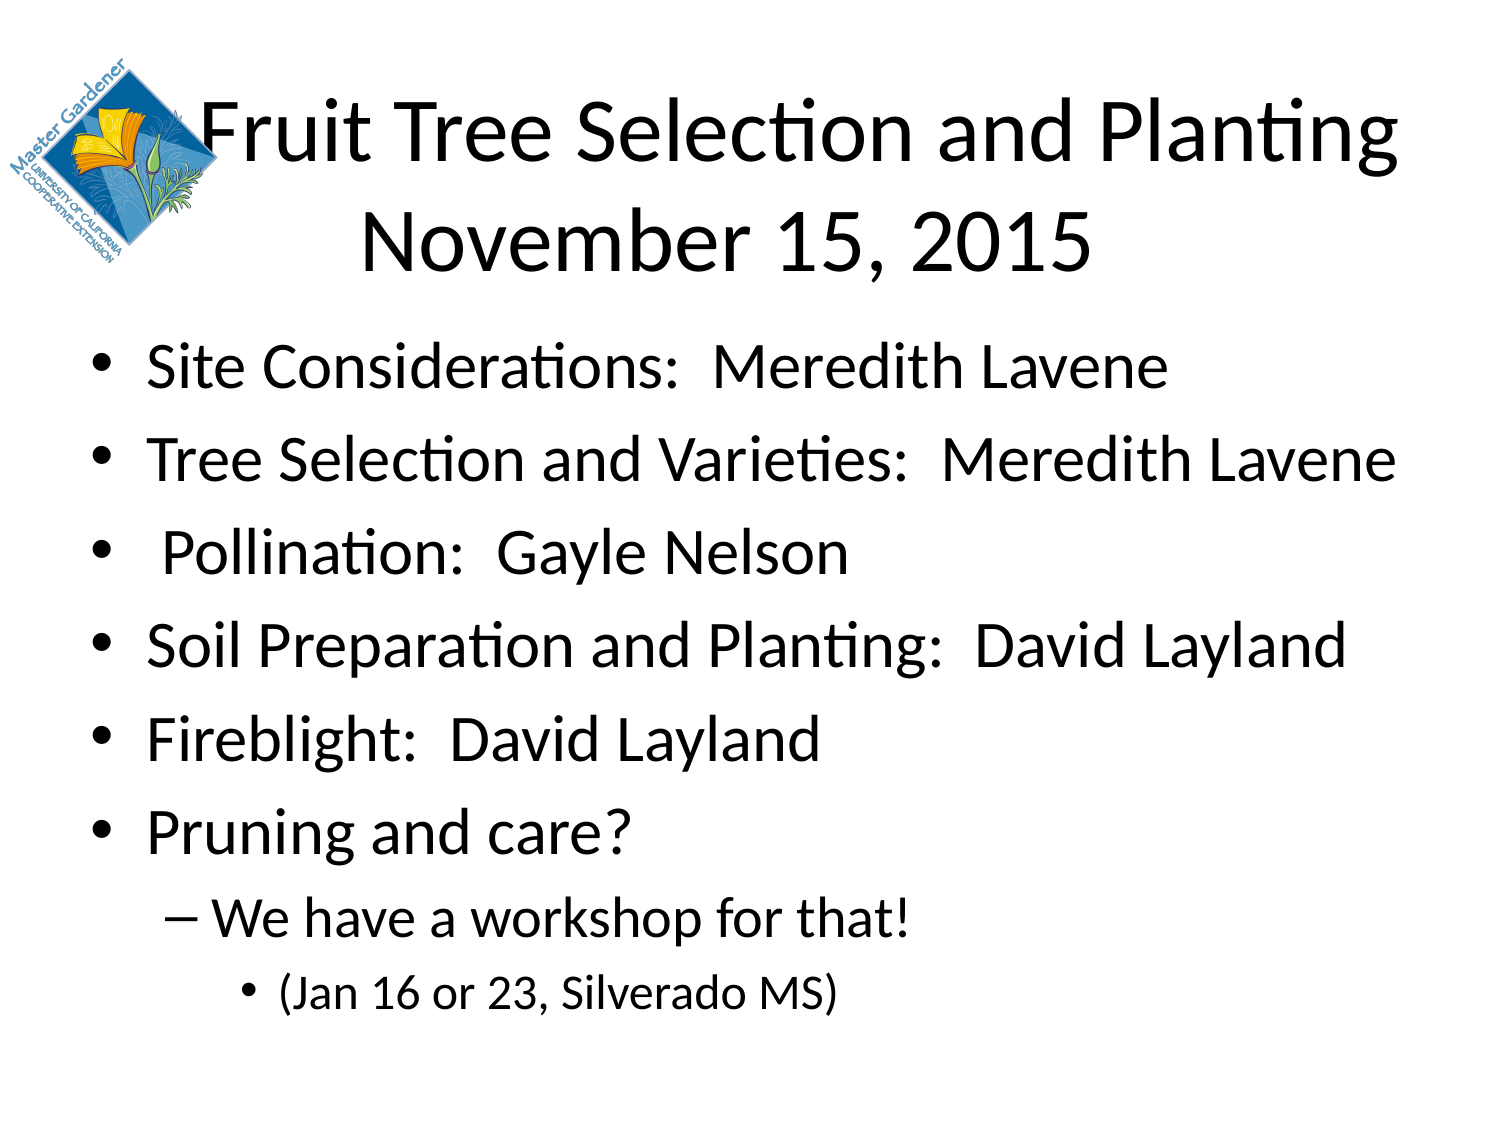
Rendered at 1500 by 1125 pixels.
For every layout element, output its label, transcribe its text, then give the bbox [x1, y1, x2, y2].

picture [0, 58, 300, 263]
title Fruit Tree Selection and Planting November 15, 2015 [30, 44, 1426, 315]
list Site Considerations: Meredith Lavene Tree Selection and Varieties: Meredith Lavene Pollination: Gayle Nelson Soil Preparation and Planting: David Layland Fireblight: David Layland Pruning and care? We have a workshop for that! (Jan 16 or 23, Silverado MS) [74, 313, 1426, 1070]
